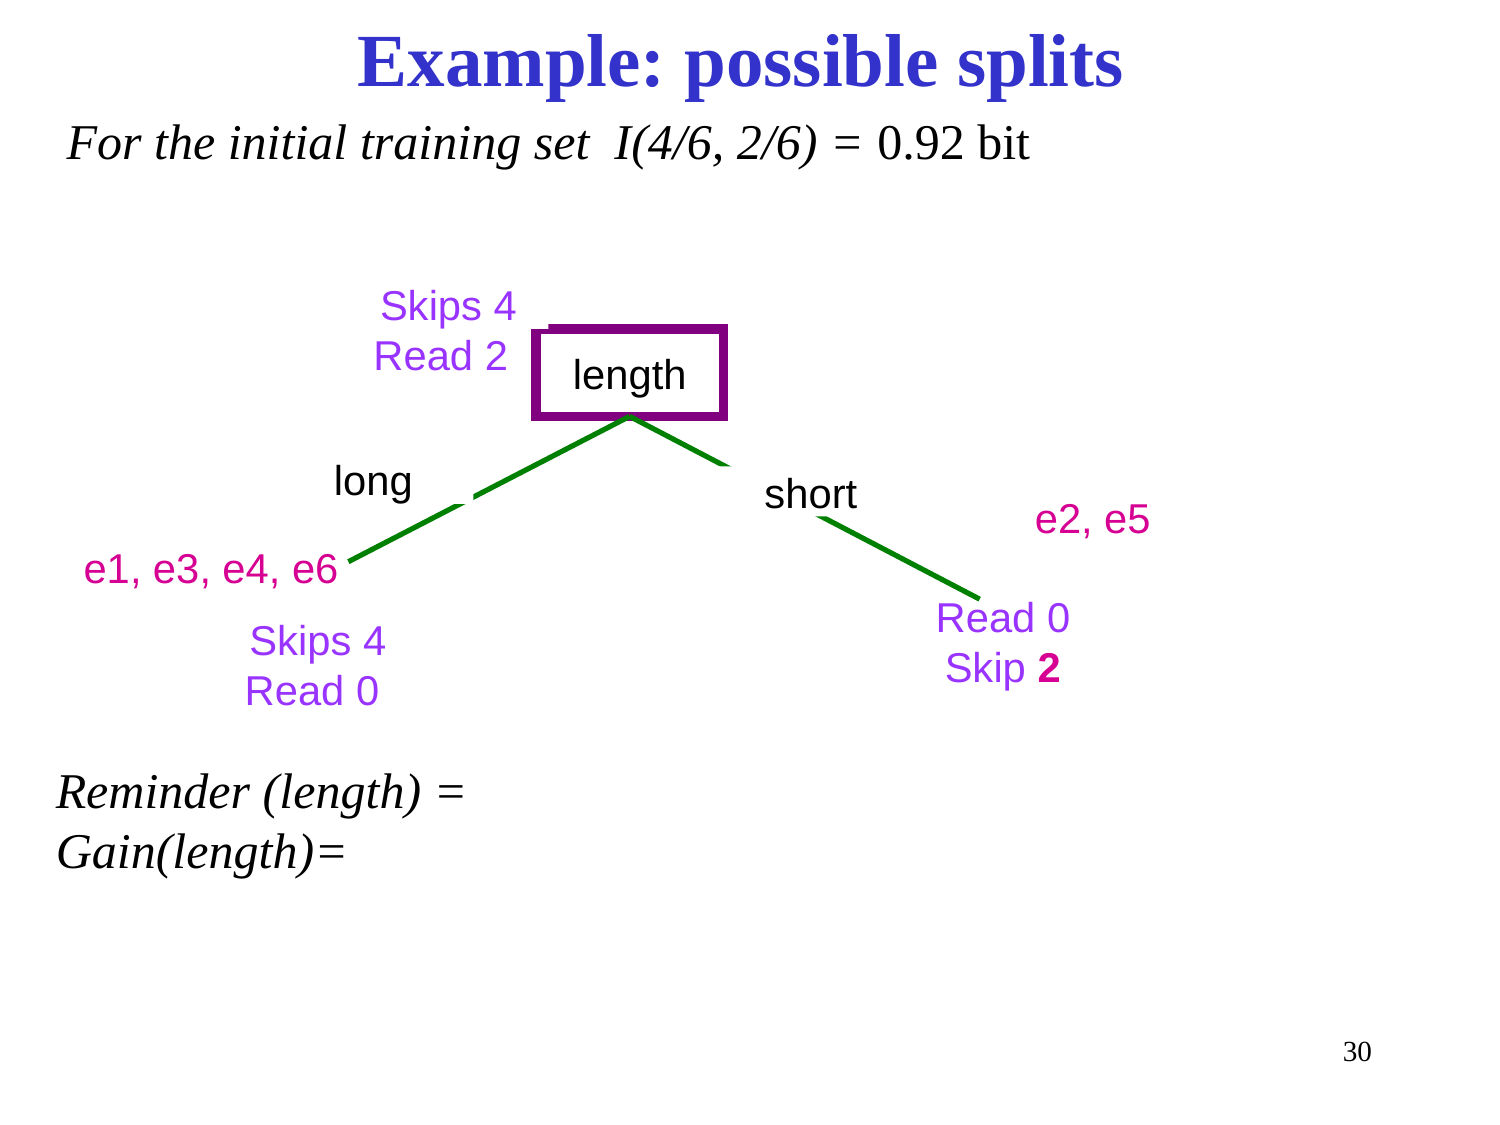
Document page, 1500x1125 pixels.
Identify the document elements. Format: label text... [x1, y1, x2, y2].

text_box Skips 4 Read 0 [217, 638, 418, 689]
text_box e2, e5 [998, 491, 1199, 542]
text_box For the initial training set I(4/6, 2/6) = 0.92 bit [51, 101, 1045, 177]
text_box length [535, 328, 724, 417]
slide_number 30 [1074, 1024, 1388, 1101]
text_box Read 0 Skip 2 [902, 615, 1103, 666]
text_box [273, 420, 628, 562]
text_box Skips 4 [348, 278, 549, 329]
text_box e1, e3, e4, e6 [110, 541, 311, 592]
text_box Reminder (length) = Gain(length)= [41, 751, 1187, 947]
text_box Read 2 [323, 328, 524, 379]
title Example: possible splits [40, 0, 1442, 113]
text_box [62, 237, 1463, 938]
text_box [629, 420, 980, 600]
